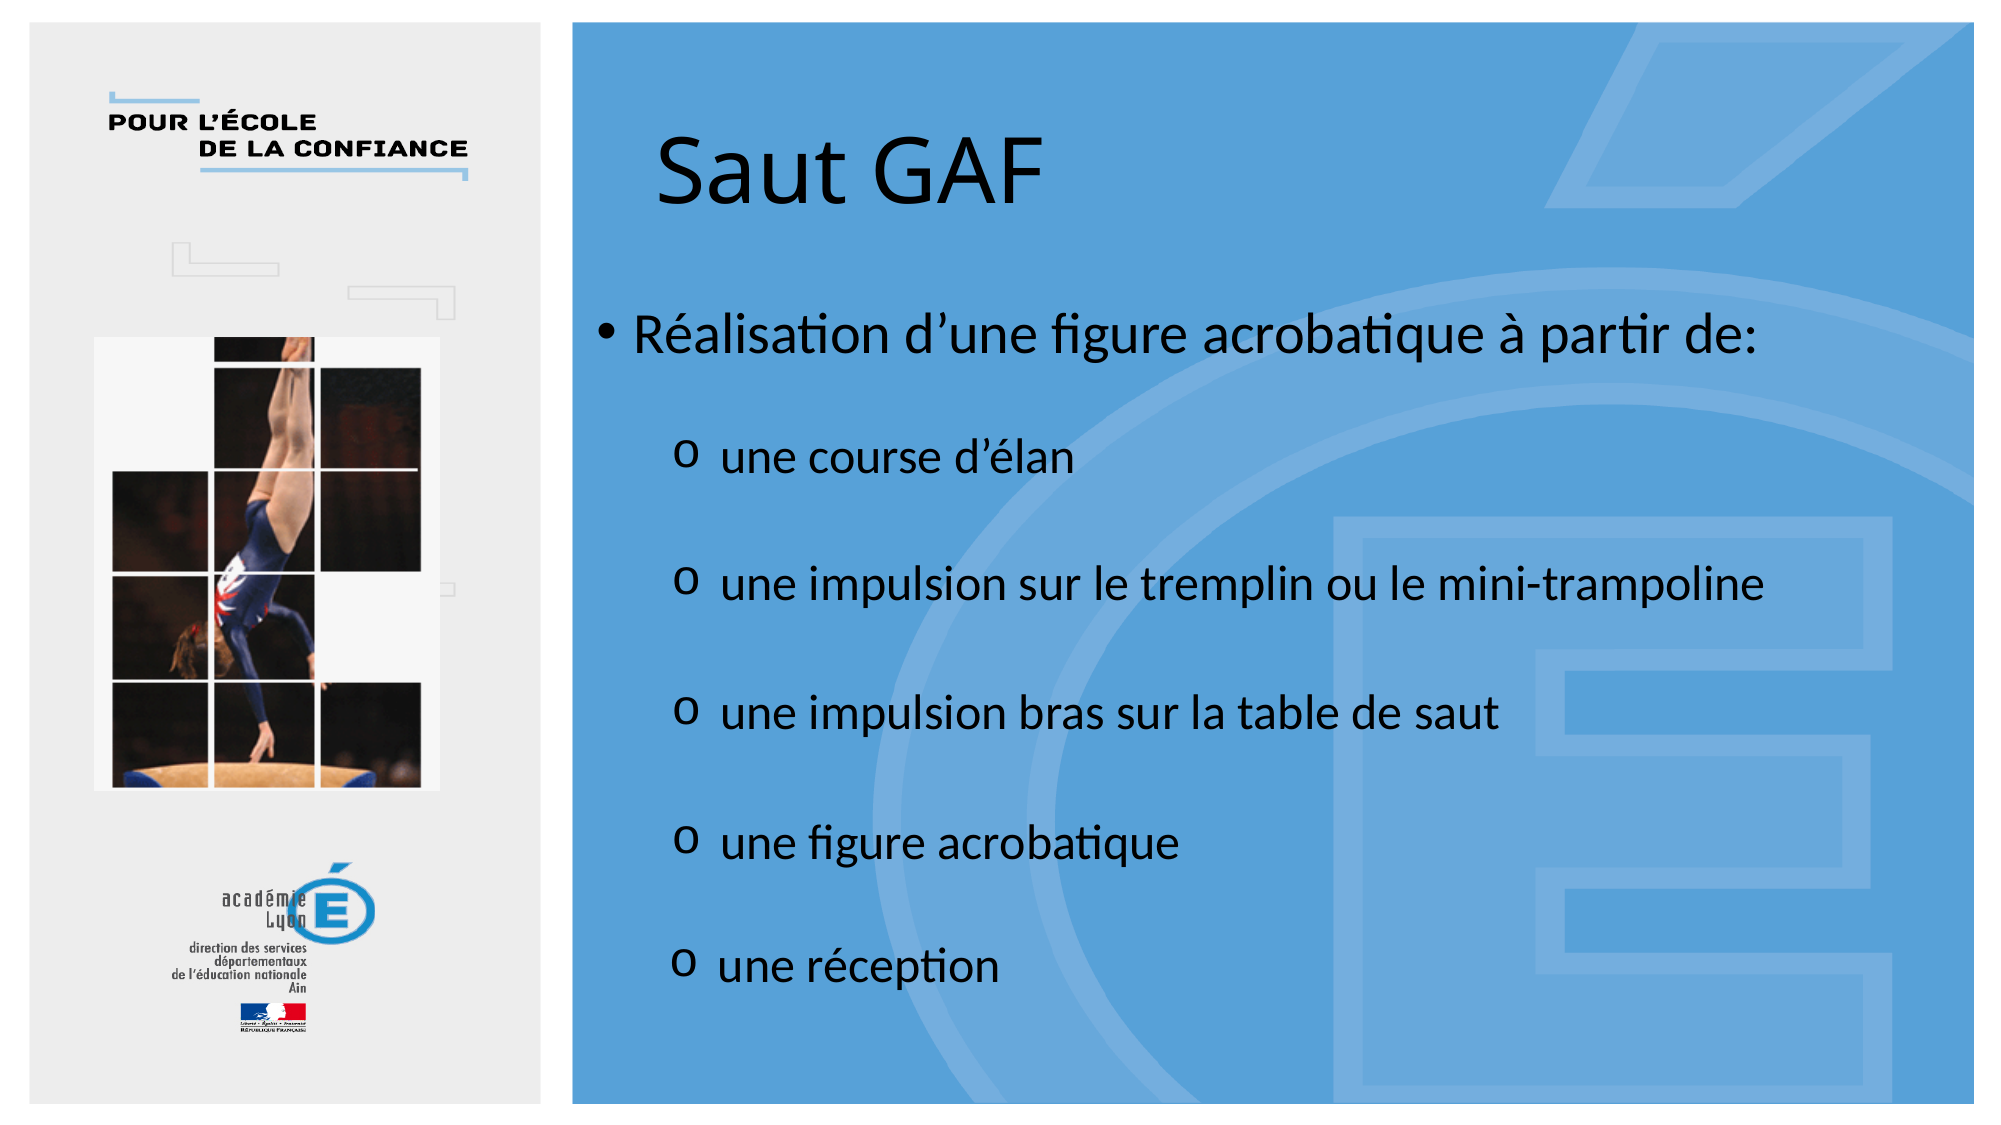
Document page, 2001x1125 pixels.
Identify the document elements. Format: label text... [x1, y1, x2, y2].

picture [0, 0, 2001, 1125]
text_box Saut GAF [640, 103, 1905, 245]
text_box une impulsion sur le tremplin ou le mini-trampoline [581, 549, 1964, 637]
text_box une impulsion bras sur la table de saut [581, 679, 1964, 766]
text_box Réalisation d’une figure acrobatique à partir de: [581, 295, 1964, 382]
text_box une course d’élan [581, 422, 1964, 509]
text_box une réception [579, 931, 1961, 1019]
text_box une figure acrobatique [581, 808, 1964, 896]
